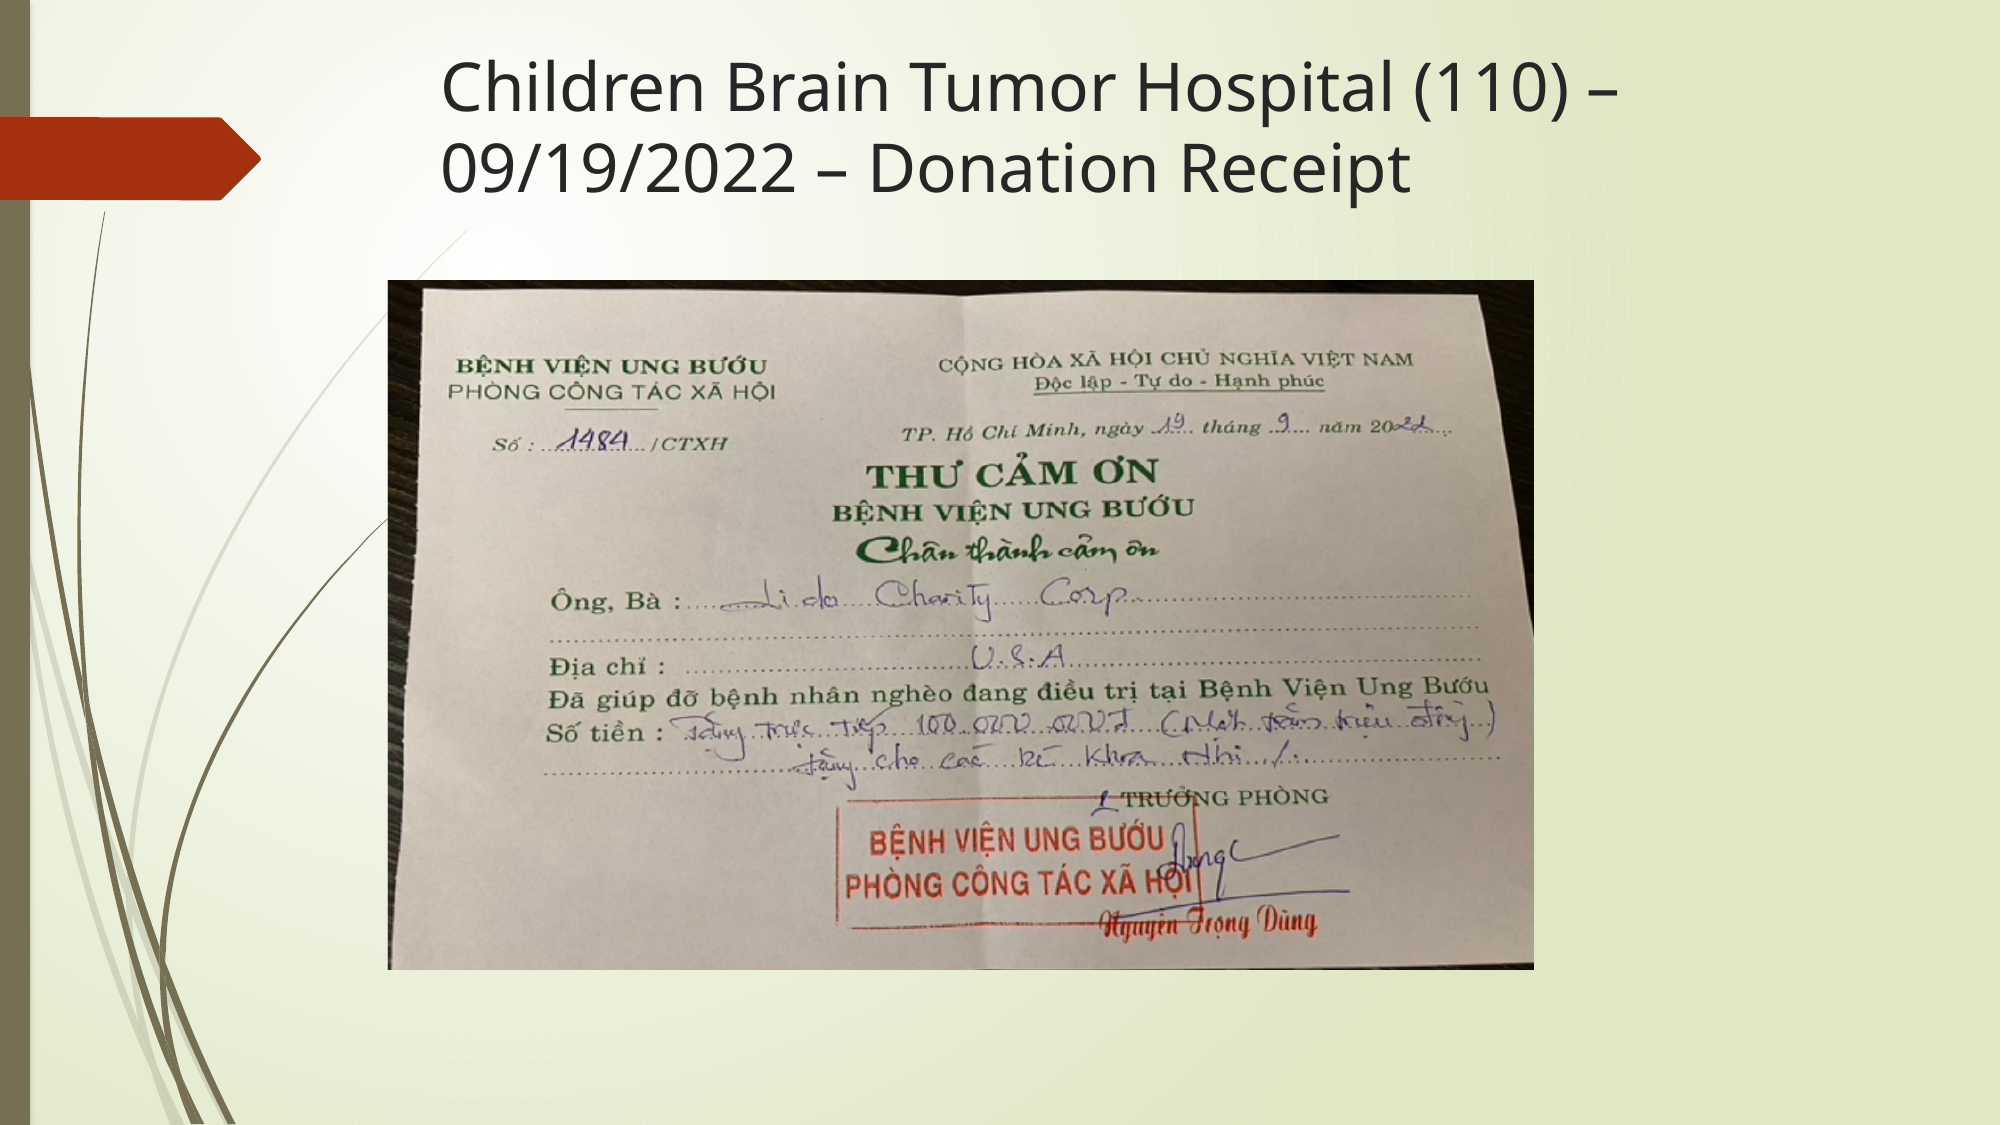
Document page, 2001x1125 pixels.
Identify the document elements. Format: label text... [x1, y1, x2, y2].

title Children Brain Tumor Hospital (110) – 09/19/2022 – Donation Receipt [425, 36, 1888, 214]
picture [389, 51, 1534, 1125]
